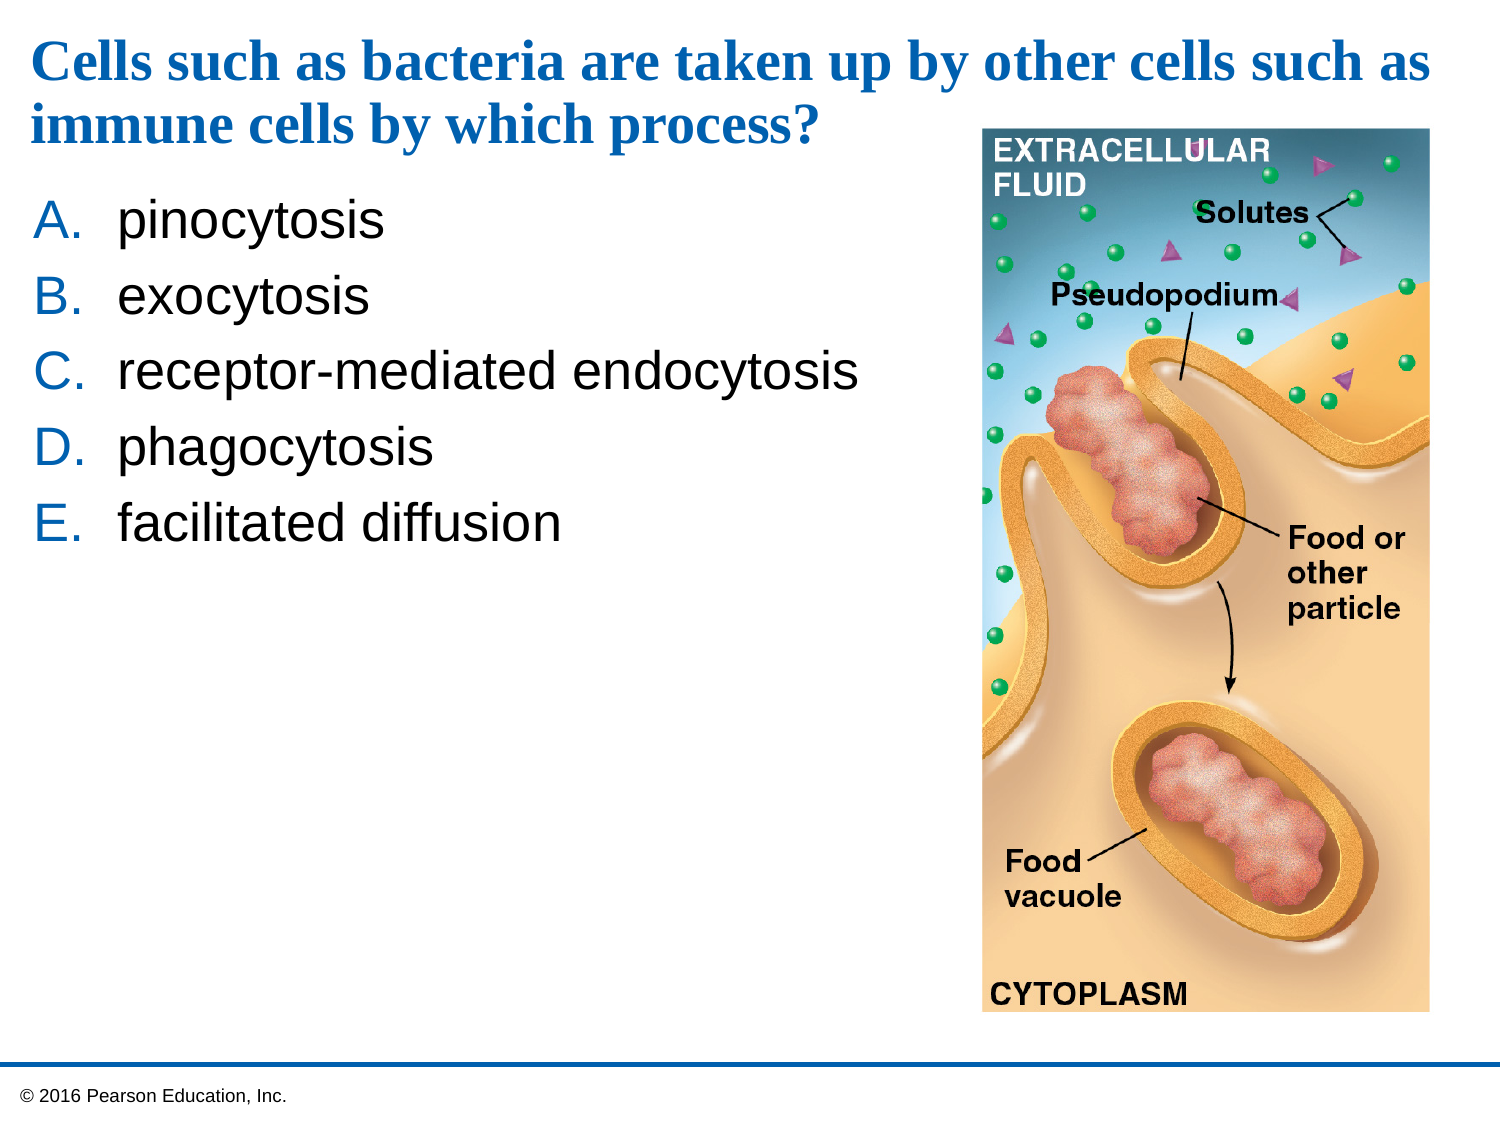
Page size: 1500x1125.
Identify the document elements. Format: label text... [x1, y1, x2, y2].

title Cells such as bacteria are taken up by other cells such as immune cells by which process? [29, 29, 1470, 165]
list pinocytosis exocytosis receptor-mediated endocytosis phagocytosis facilitated diffusion [23, 184, 1464, 1043]
picture [975, 122, 1435, 1016]
footer © 2016 Pearson Education, Inc. [0, 1064, 507, 1125]
